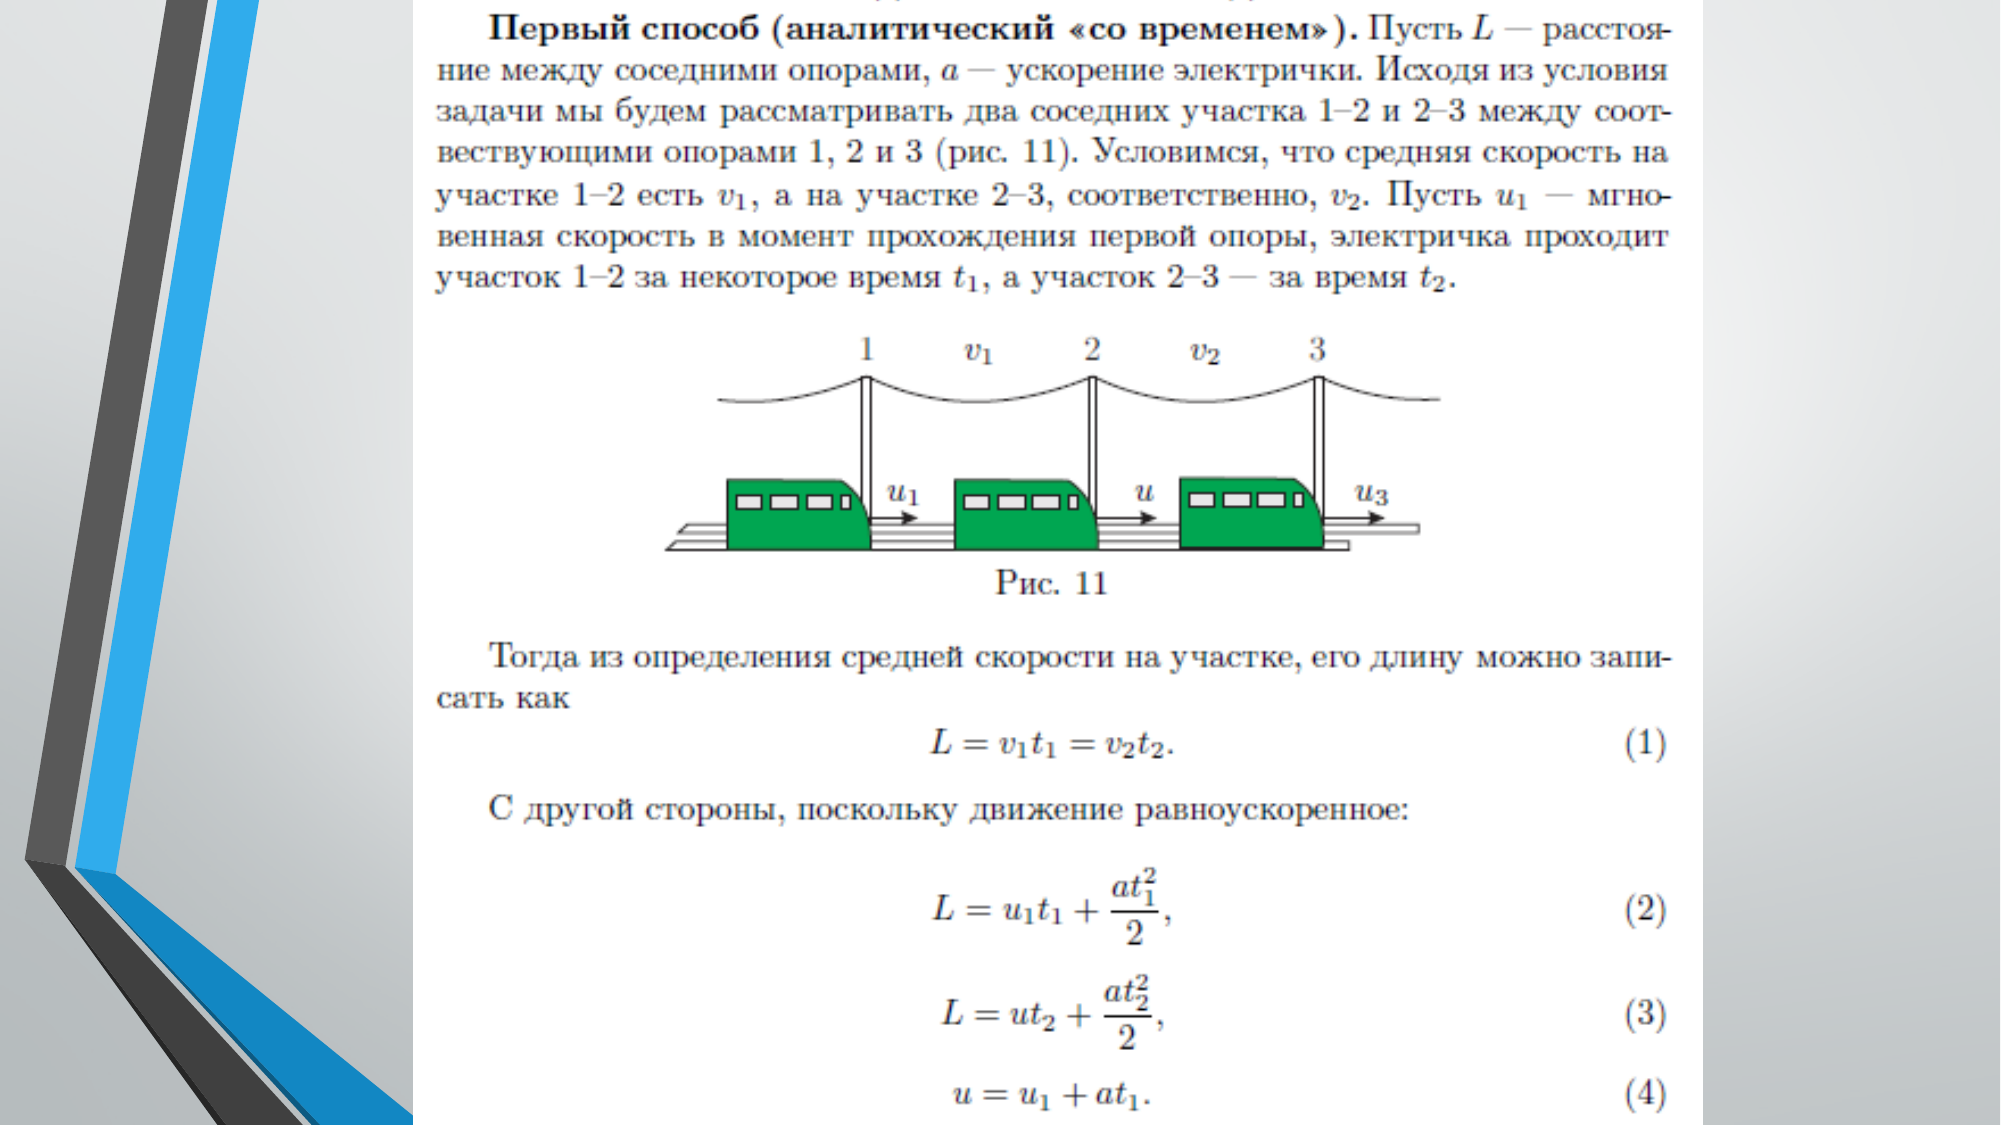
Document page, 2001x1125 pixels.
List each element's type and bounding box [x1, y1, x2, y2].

picture [413, 0, 1703, 1125]
